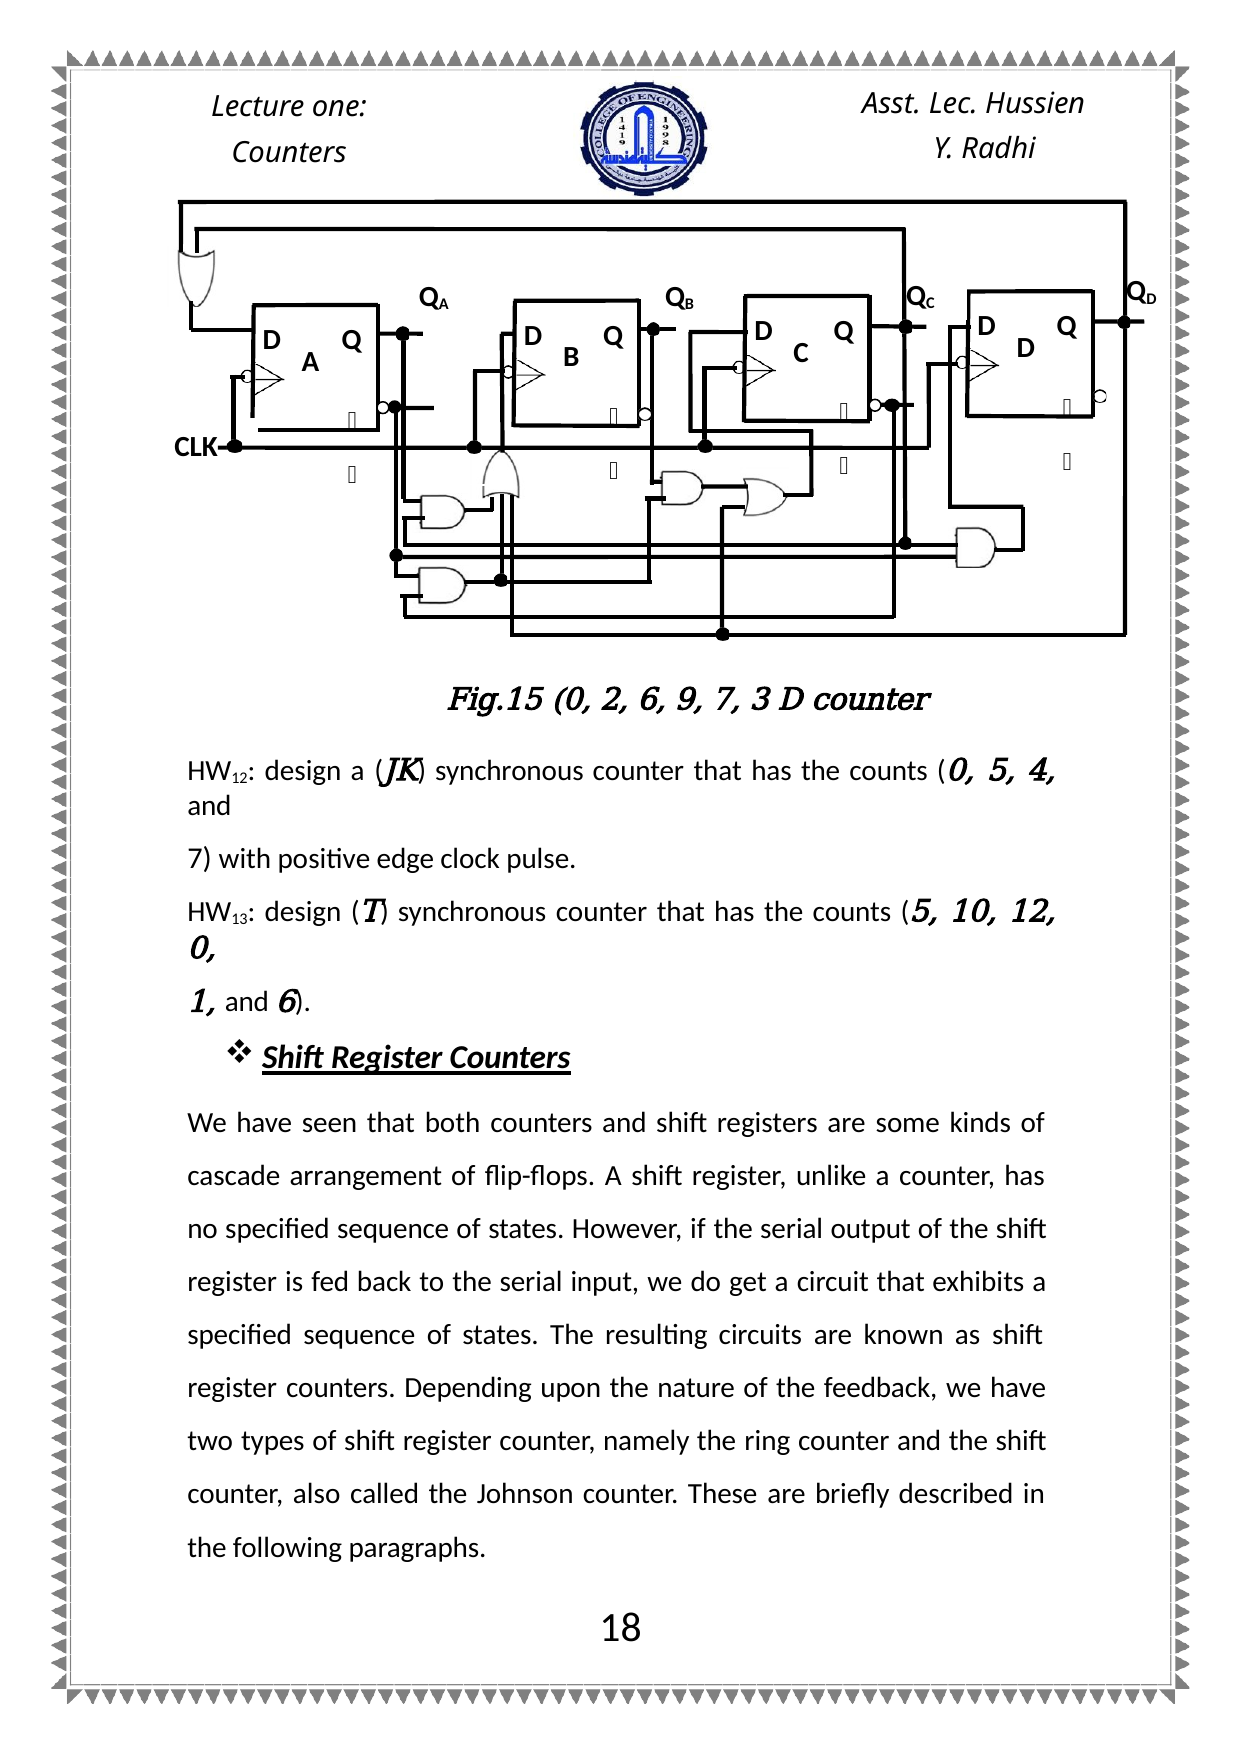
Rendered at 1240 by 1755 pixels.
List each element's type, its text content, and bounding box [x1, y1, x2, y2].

slide_number 18 [597, 1607, 646, 1755]
text_box [51, 49, 1190, 1704]
